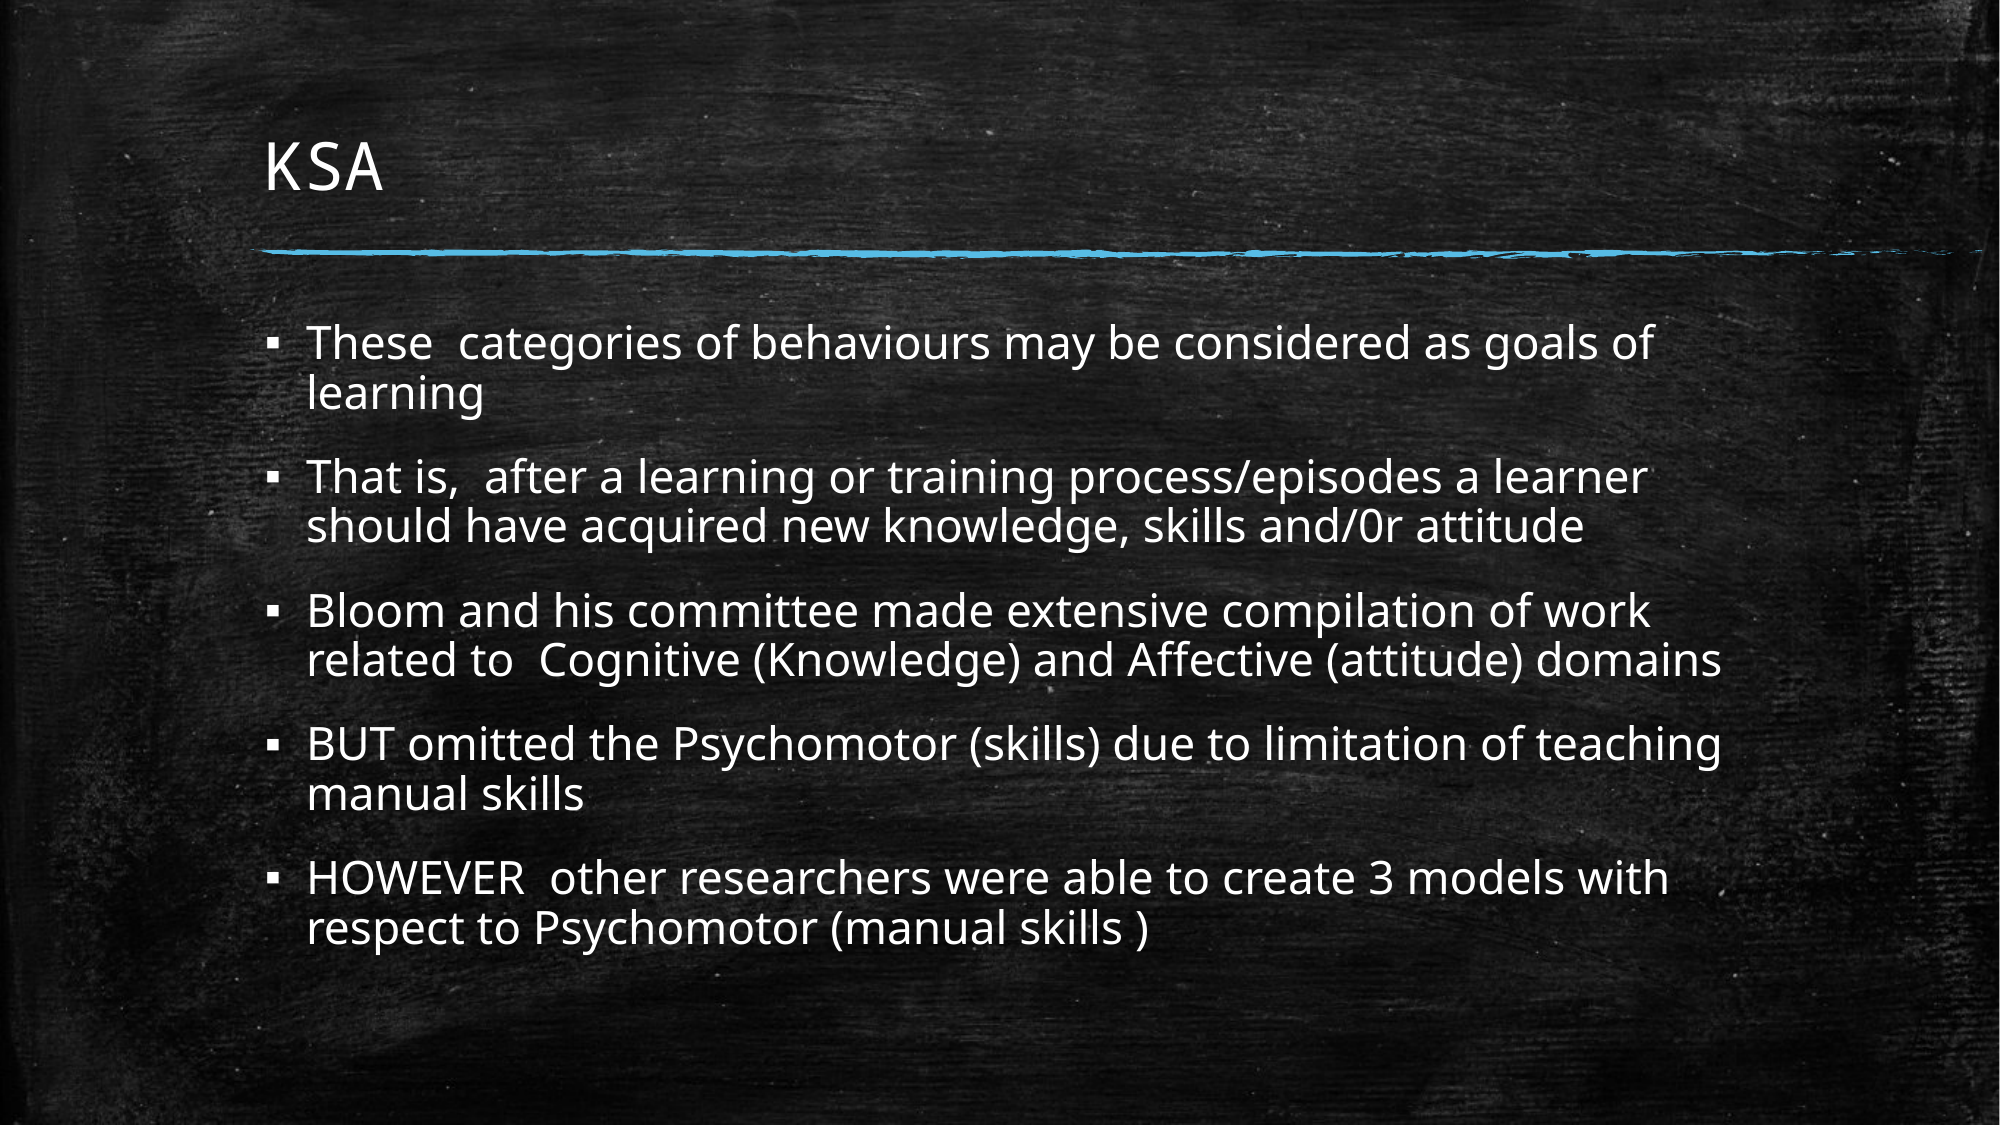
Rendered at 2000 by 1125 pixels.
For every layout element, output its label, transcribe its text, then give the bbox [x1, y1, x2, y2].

title KSA [249, 45, 1750, 213]
list These categories of behaviours may be considered as goals of learning That is, after a learning or training process/episodes a learner should have acquired new knowledge, skills and/0r attitude Bloom and his committee made extensive compilation of work related to Cognitive (Knowledge) and Affective (attitude) domains BUT omitted the Psychomotor (skills) due to limitation of teaching manual skills HOWEVER other researchers were able to create 3 models with respect to Psychomotor (manual skills ) [249, 312, 1750, 1013]
